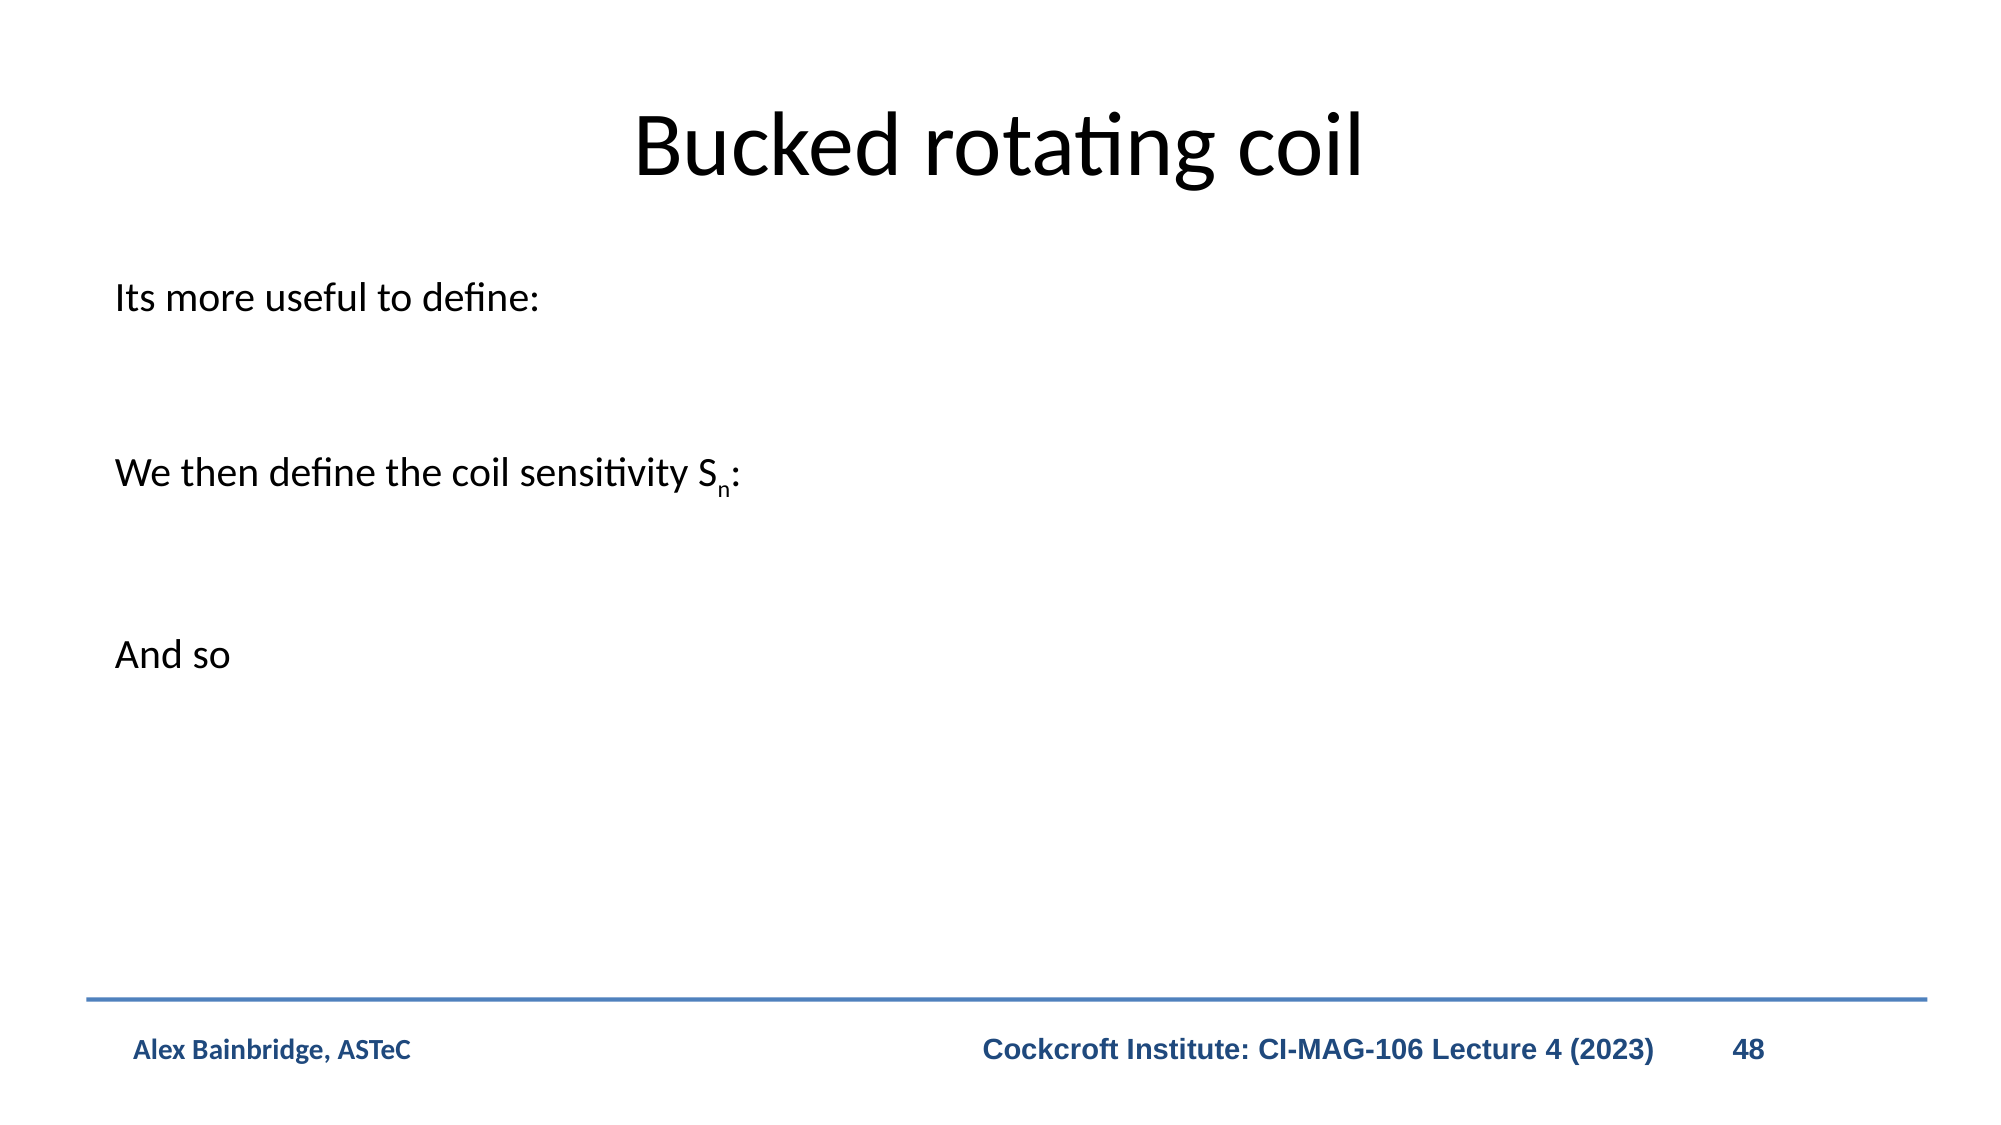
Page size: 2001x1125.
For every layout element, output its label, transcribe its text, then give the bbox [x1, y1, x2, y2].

title Bucked rotating coil [99, 45, 1900, 233]
